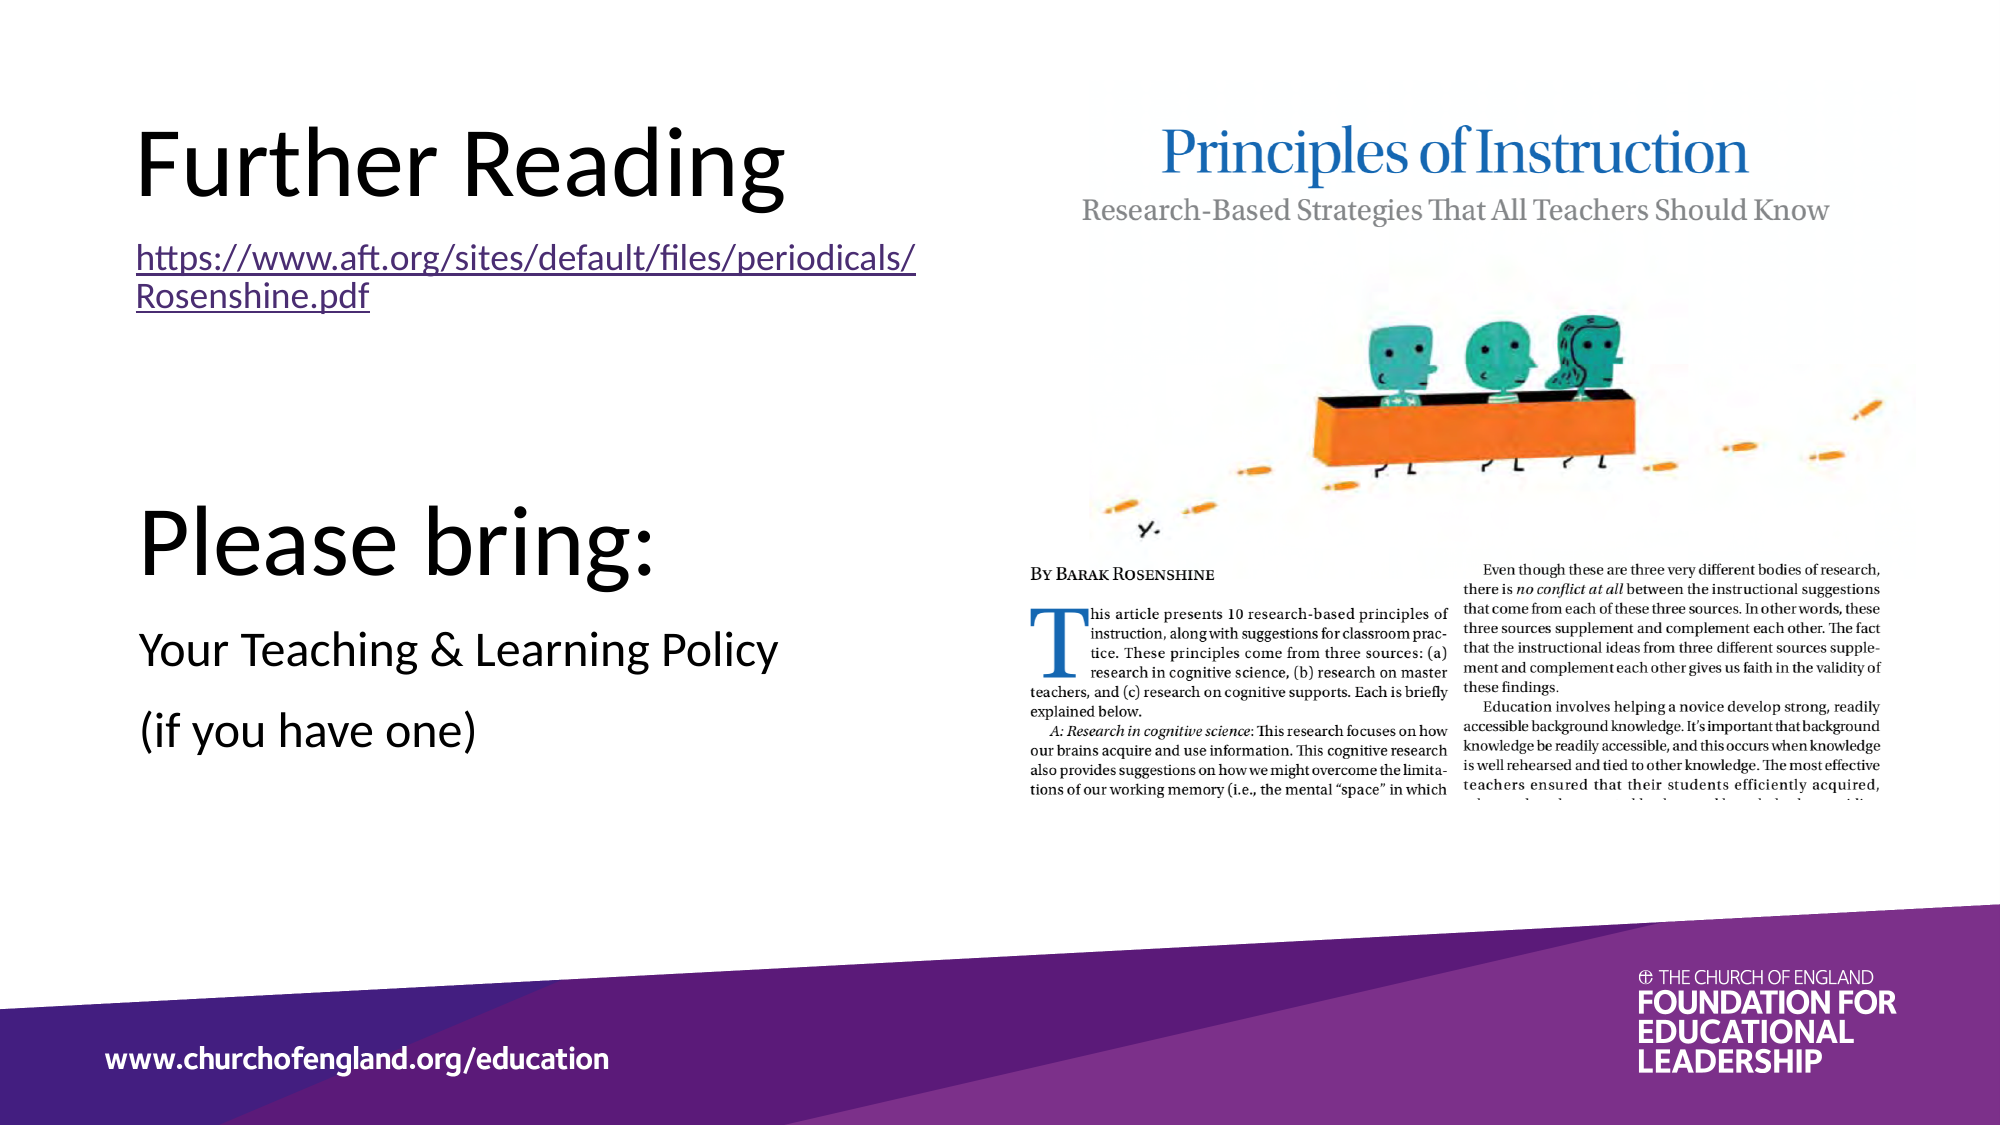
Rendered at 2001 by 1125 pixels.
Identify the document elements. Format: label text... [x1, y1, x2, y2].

text_box Please bring: Your Teaching & Learning Policy (if you have one) [123, 459, 795, 765]
picture [0, 0, 2000, 1125]
text_box Further Reading https://www.aft.org/sites/default/files/periodicals/Rosenshine.pdf [120, 80, 934, 286]
